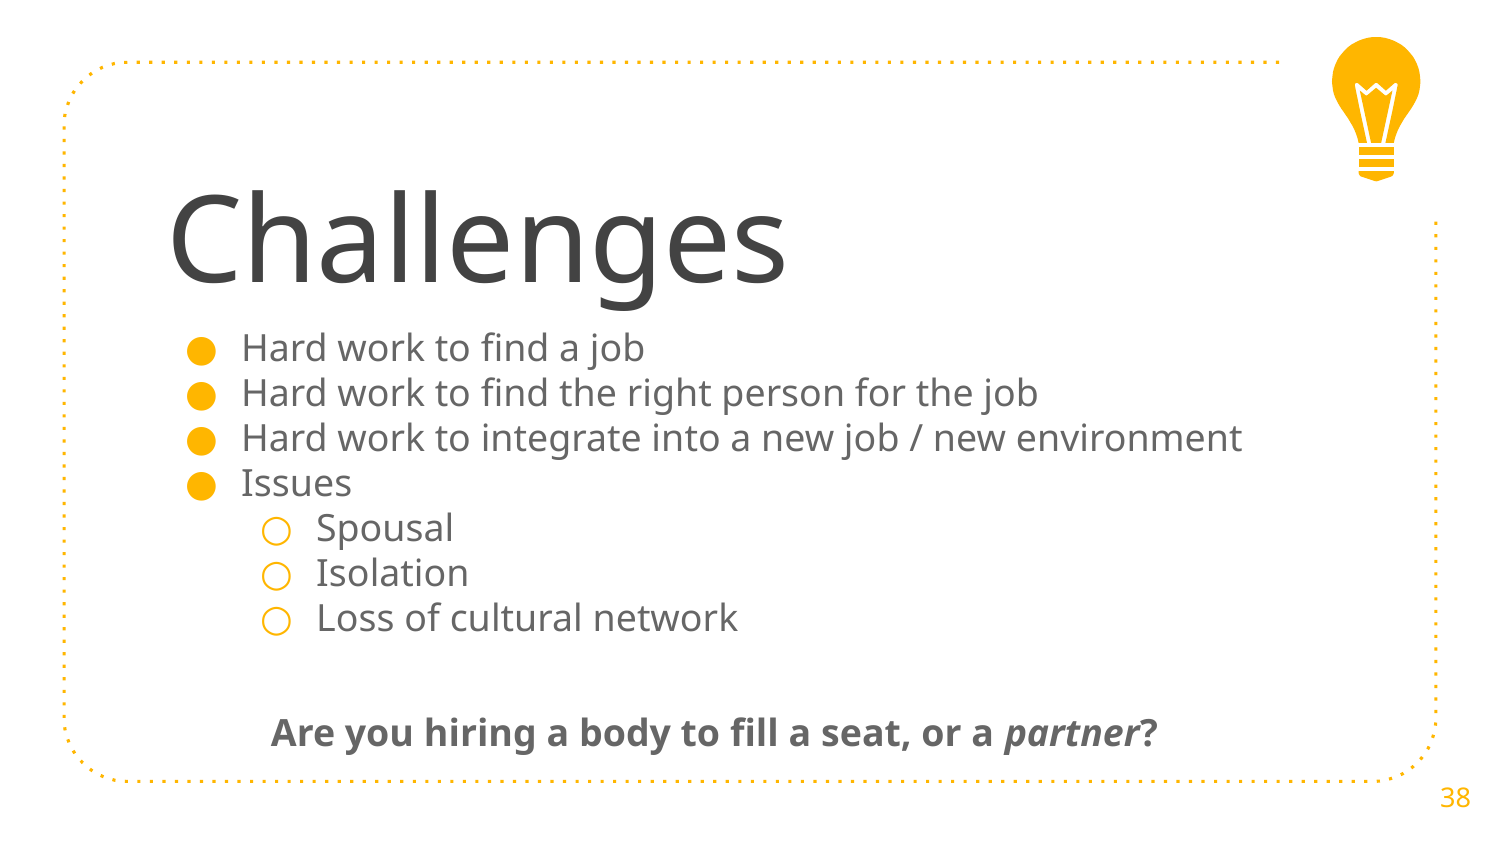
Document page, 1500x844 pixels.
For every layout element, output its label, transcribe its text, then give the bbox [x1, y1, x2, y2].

title Challenges [151, 146, 1434, 287]
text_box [1331, 36, 1421, 182]
slide_number 38 [1411, 753, 1500, 844]
list Hard work to find a job Hard work to find the right person for the job Hard work to integrate into a new job / new environment Issues Spousal Isolation Loss of cultural network Are you hiring a body to fill a seat, or a partner? [151, 309, 1278, 698]
